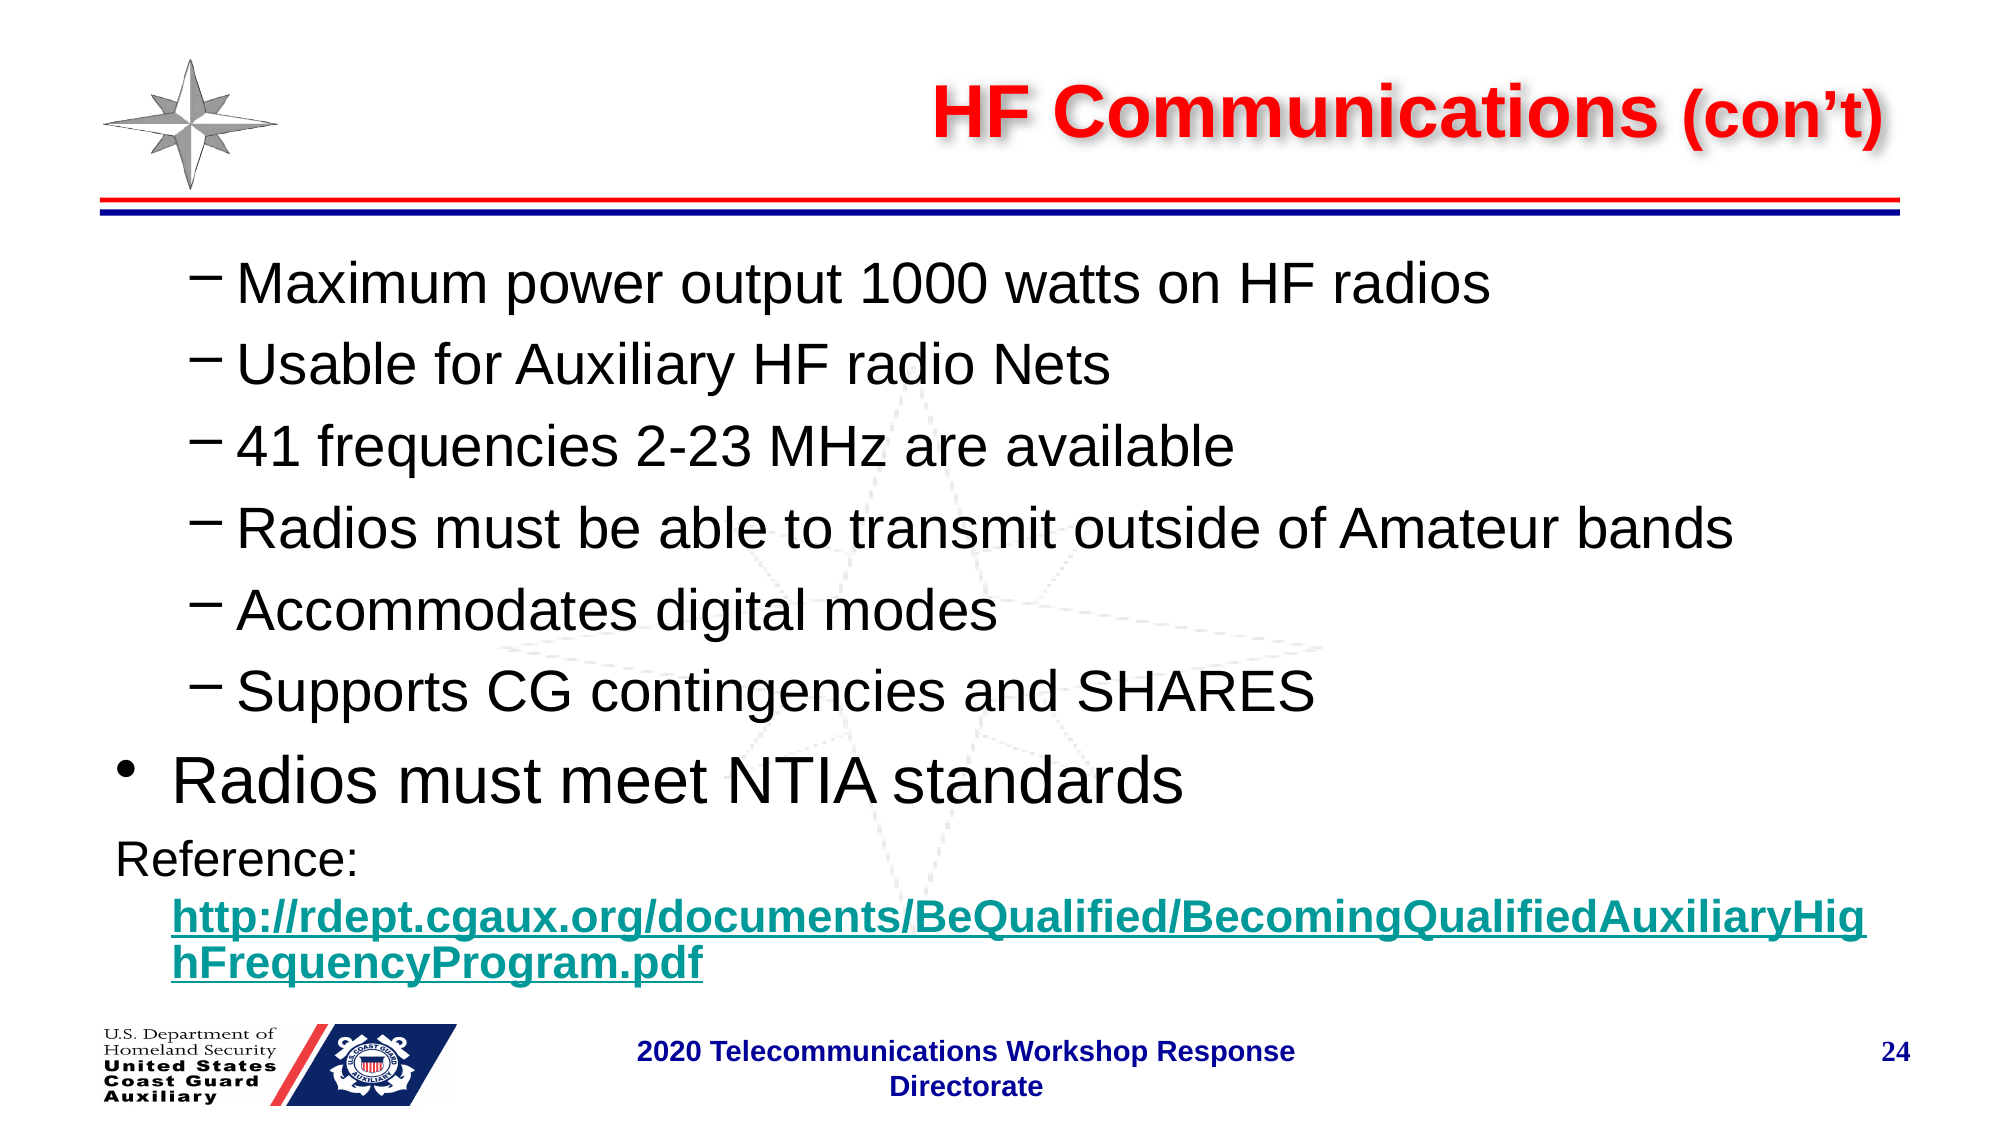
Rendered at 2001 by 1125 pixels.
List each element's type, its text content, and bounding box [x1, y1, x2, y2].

list Maximum power output 1000 watts on HF radios Usable for Auxiliary HF radio Nets 41 frequencies 2-23 MHz are available Radios must be able to transmit outside of Amateur bands Accommodates digital modes Supports CG contingencies and SHARES Radios must meet NTIA standards Reference: http://rdept.cgaux.org/documents/BeQualified/BecomingQualifiedAuxiliaryHighFrequencyProgram.pdf [99, 237, 1900, 1005]
footer 2020 Telecommunications Workshop Response Directorate [599, 1024, 1334, 1104]
picture [99, 1024, 457, 1106]
text_box 24 [1866, 1025, 1950, 1075]
title HF Communications (con’t) [99, 26, 1900, 188]
